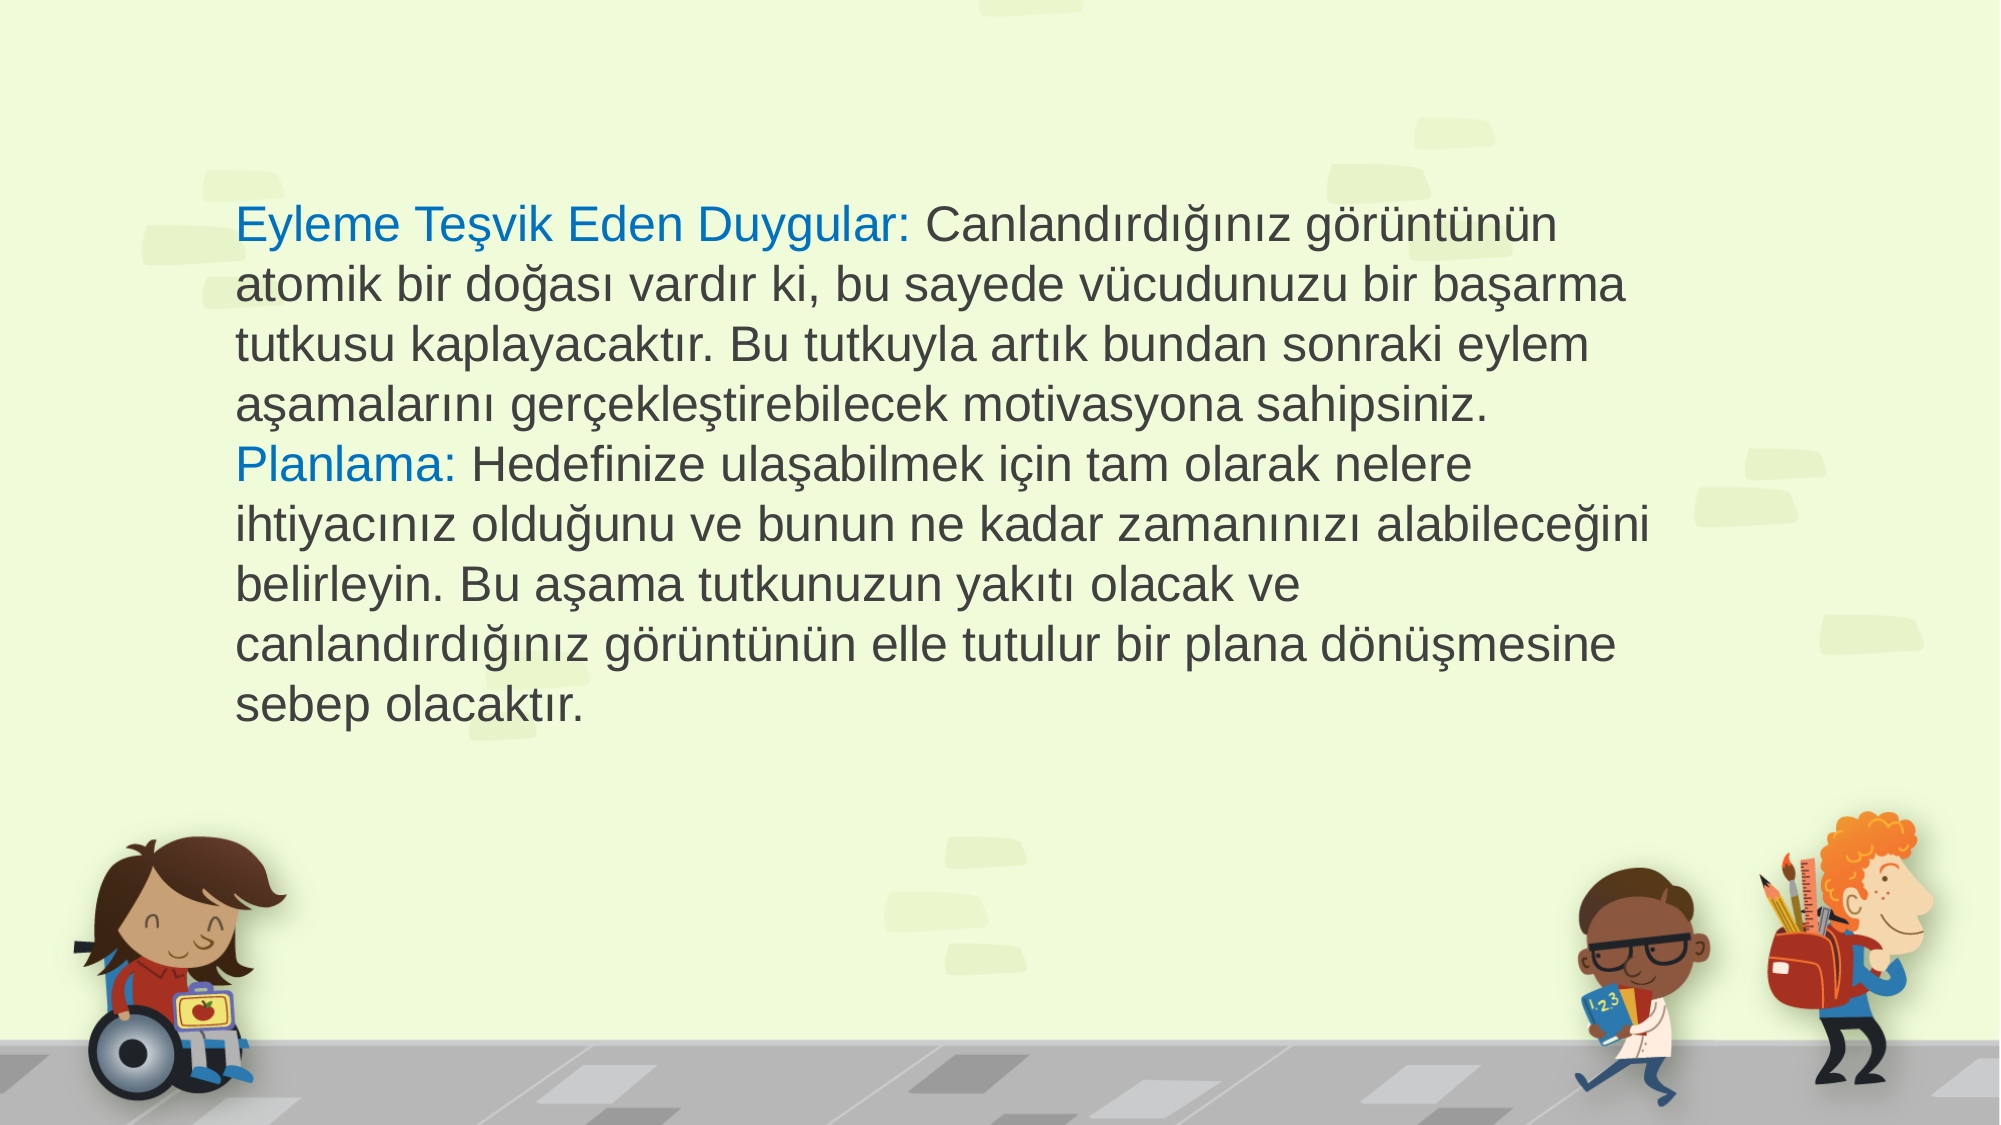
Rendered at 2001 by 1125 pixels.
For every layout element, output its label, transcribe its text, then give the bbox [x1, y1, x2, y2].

picture [0, 0, 2000, 1125]
text_box Eyleme Teşvik Eden Duygular: Canlandırdığınız görüntünün atomik bir doğası vardır ki, bu sayede vücudunuzu bir başarma tutkusu kaplayacaktır. Bu tutkuyla artık bundan sonraki eylem aşamalarını gerçekleştirebilecek motivasyona sahipsiniz. Planlama: Hedefinize ulaşabilmek için tam olarak nelere ihtiyacınız olduğunu ve bunun ne kadar zamanınızı alabileceğini belirleyin. Bu aşama tutkunuzun yakıtı olacak ve canlandırdığınız görüntünün elle tutulur bir plana dönüşmesine sebep olacaktır. [220, 184, 1686, 740]
